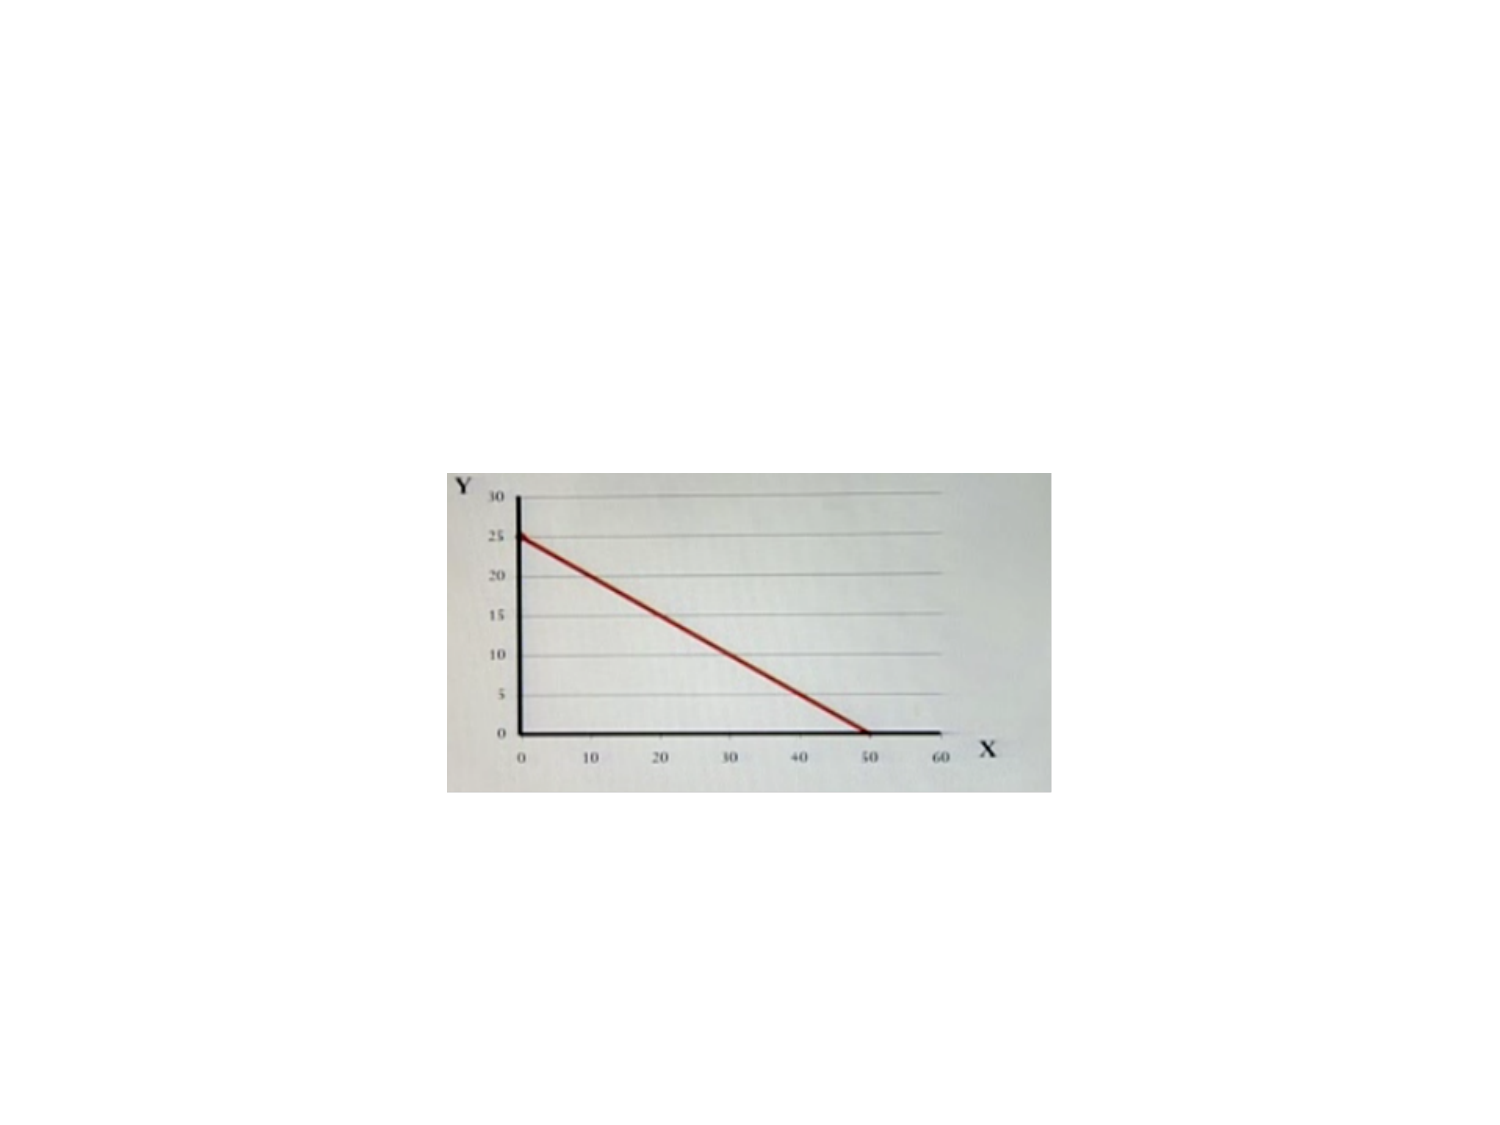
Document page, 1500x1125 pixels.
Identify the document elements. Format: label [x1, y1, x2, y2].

list [447, 473, 1053, 795]
